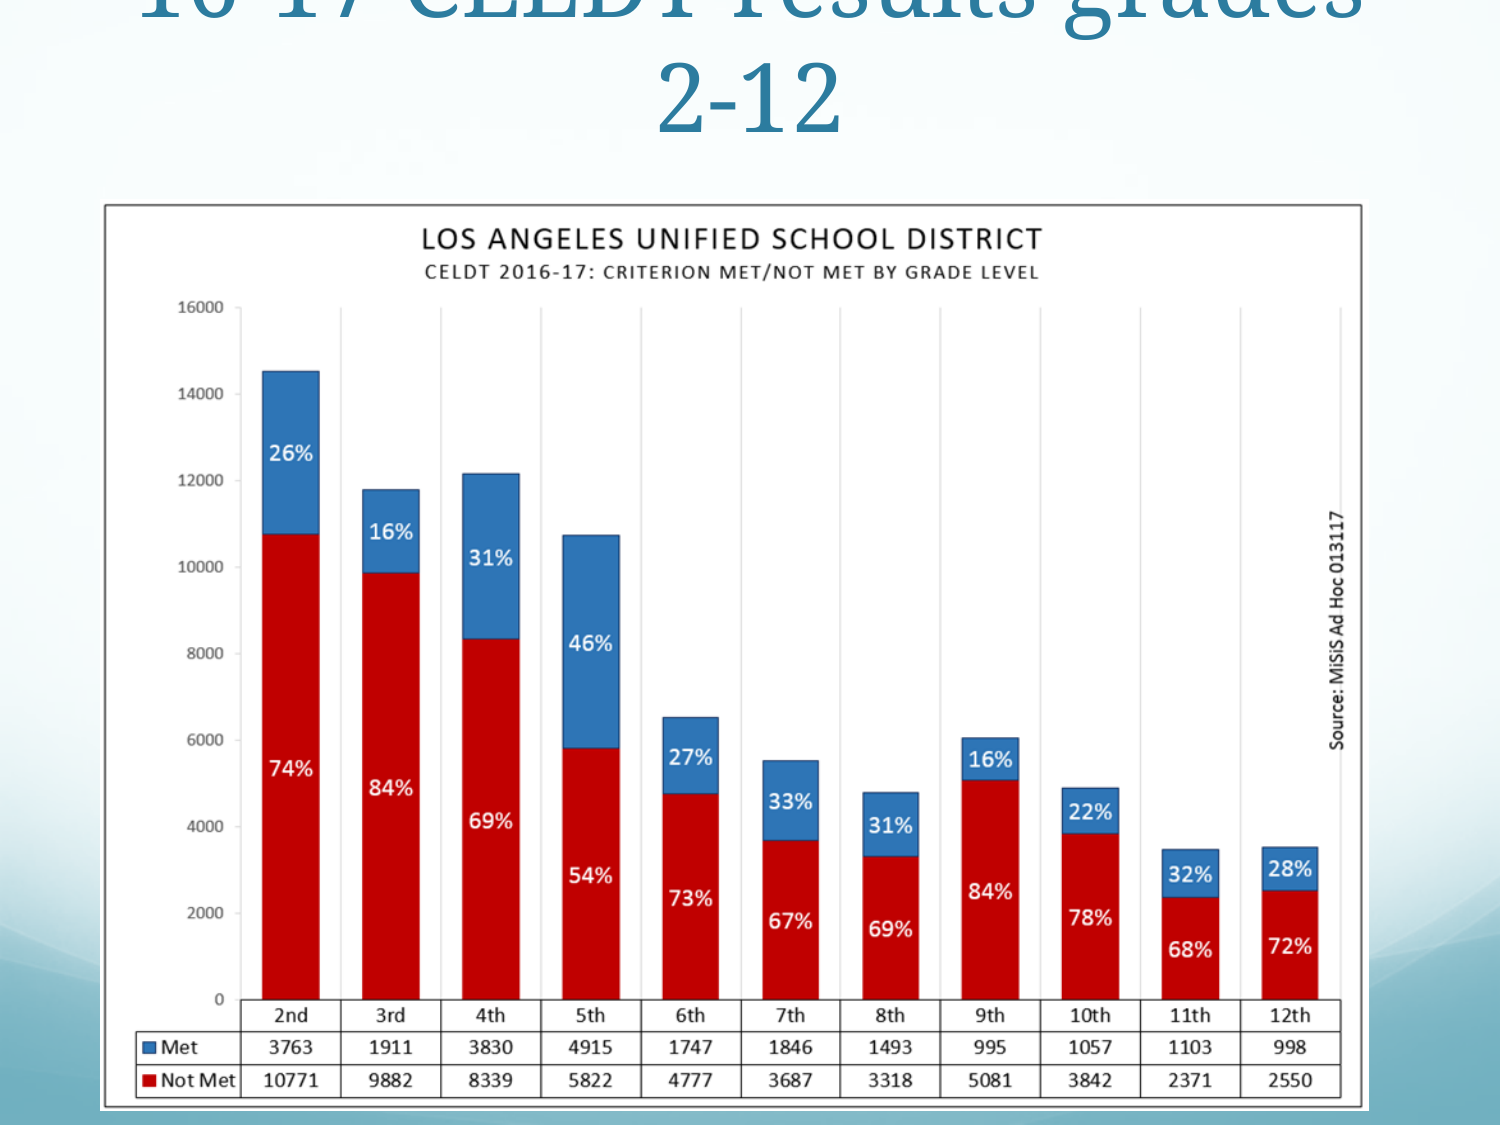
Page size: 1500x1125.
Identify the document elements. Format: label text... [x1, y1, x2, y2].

title 16-17 CELDT results grades 2-12 [90, 0, 1410, 160]
picture [100, 199, 1369, 1112]
